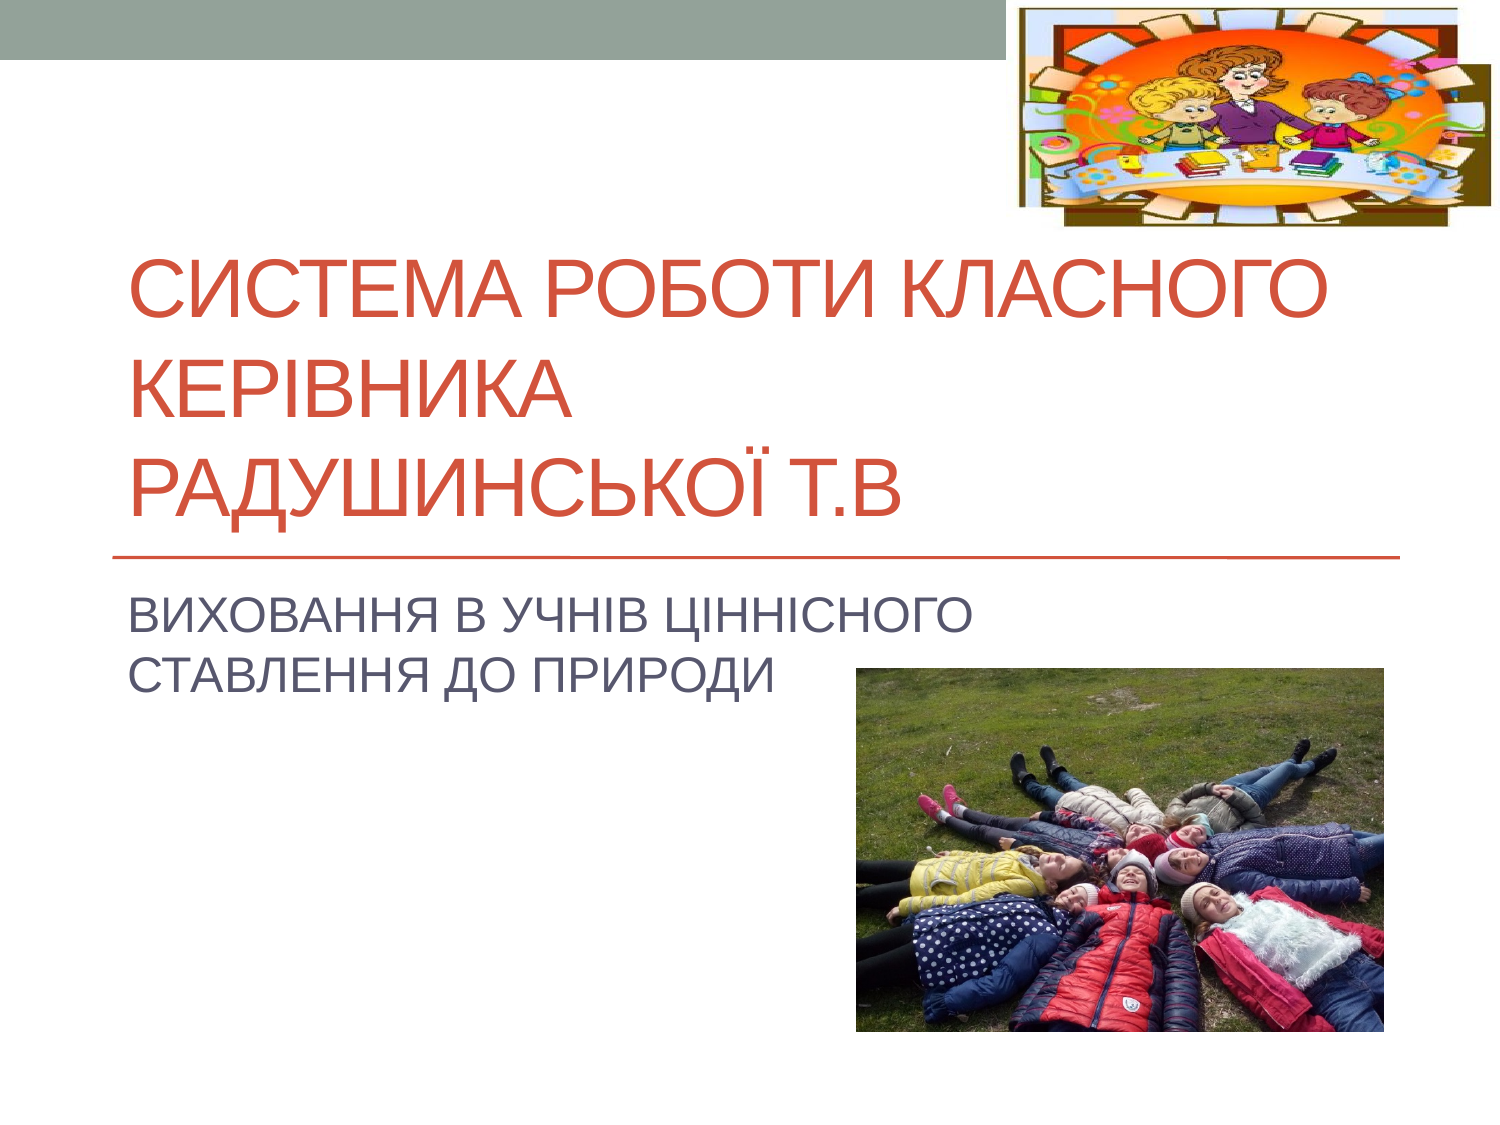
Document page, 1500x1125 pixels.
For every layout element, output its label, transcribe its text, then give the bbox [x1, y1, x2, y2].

subtitle ВИХОВАННЯ В УЧНІВ ЦІННІСНОГО СТАВЛЕННЯ ДО ПРИРОДИ [112, 575, 1163, 863]
picture [1006, 0, 1500, 232]
picture [856, 668, 1384, 1033]
title Система роботи класного керівника Радушинської т.в [112, 224, 1400, 542]
